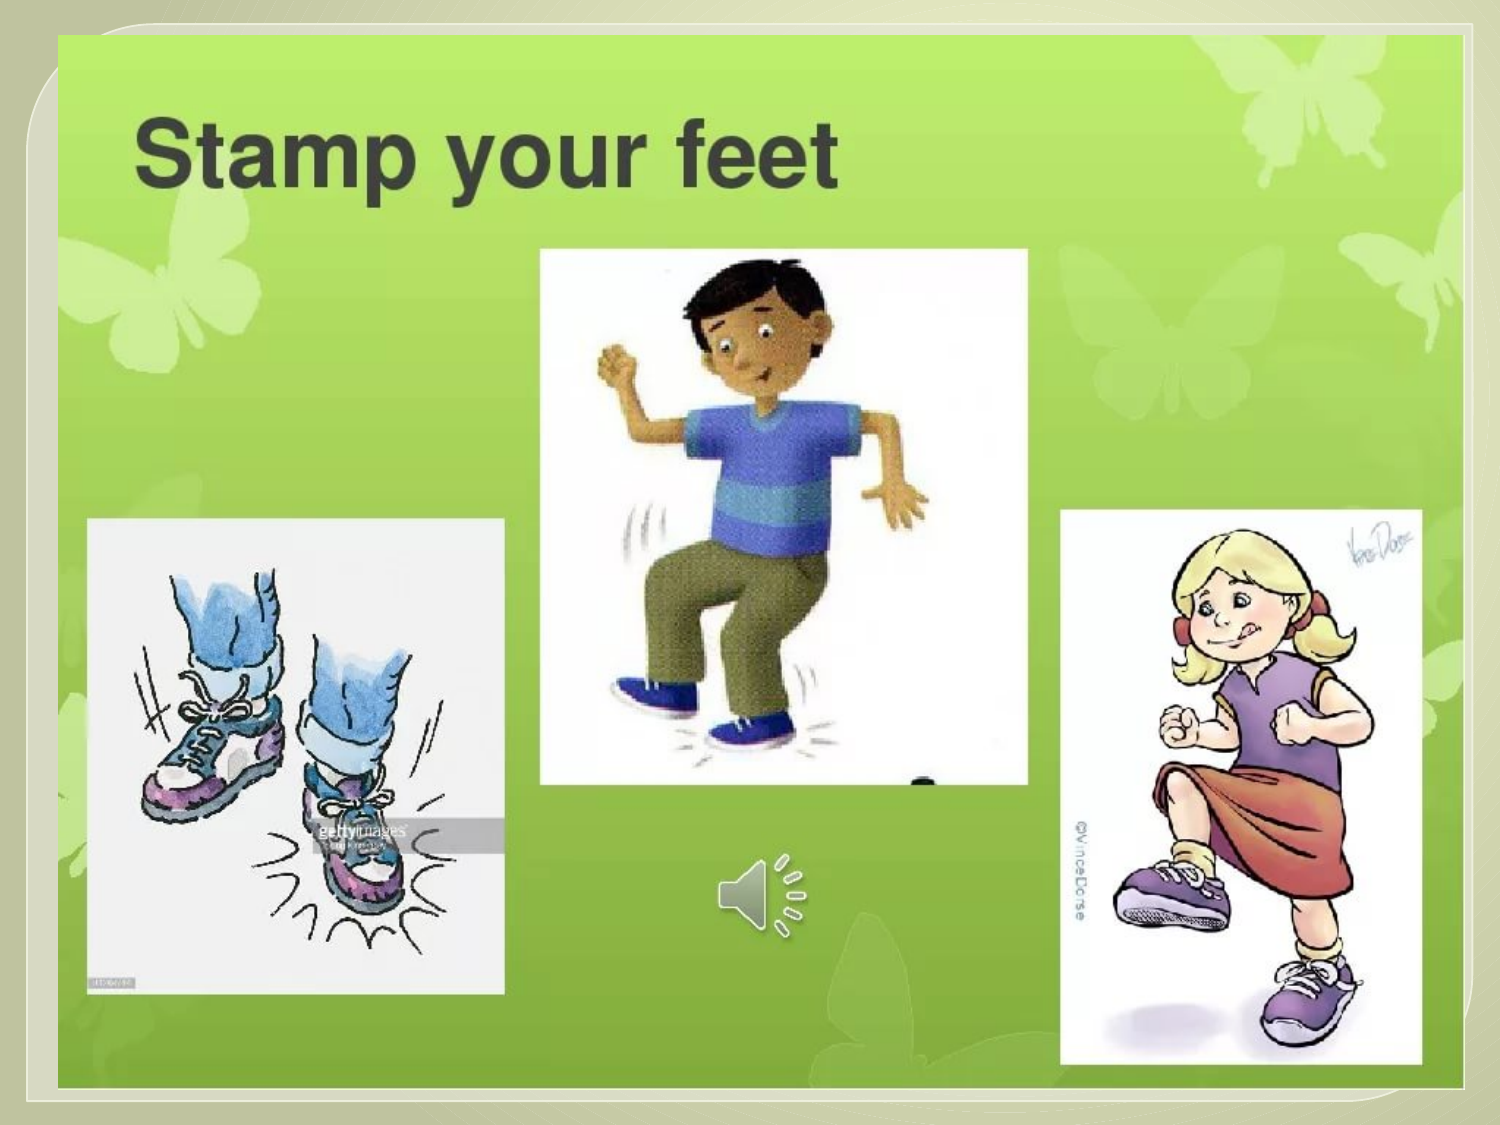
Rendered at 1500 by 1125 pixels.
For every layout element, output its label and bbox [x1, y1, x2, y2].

picture [58, 34, 1466, 1091]
